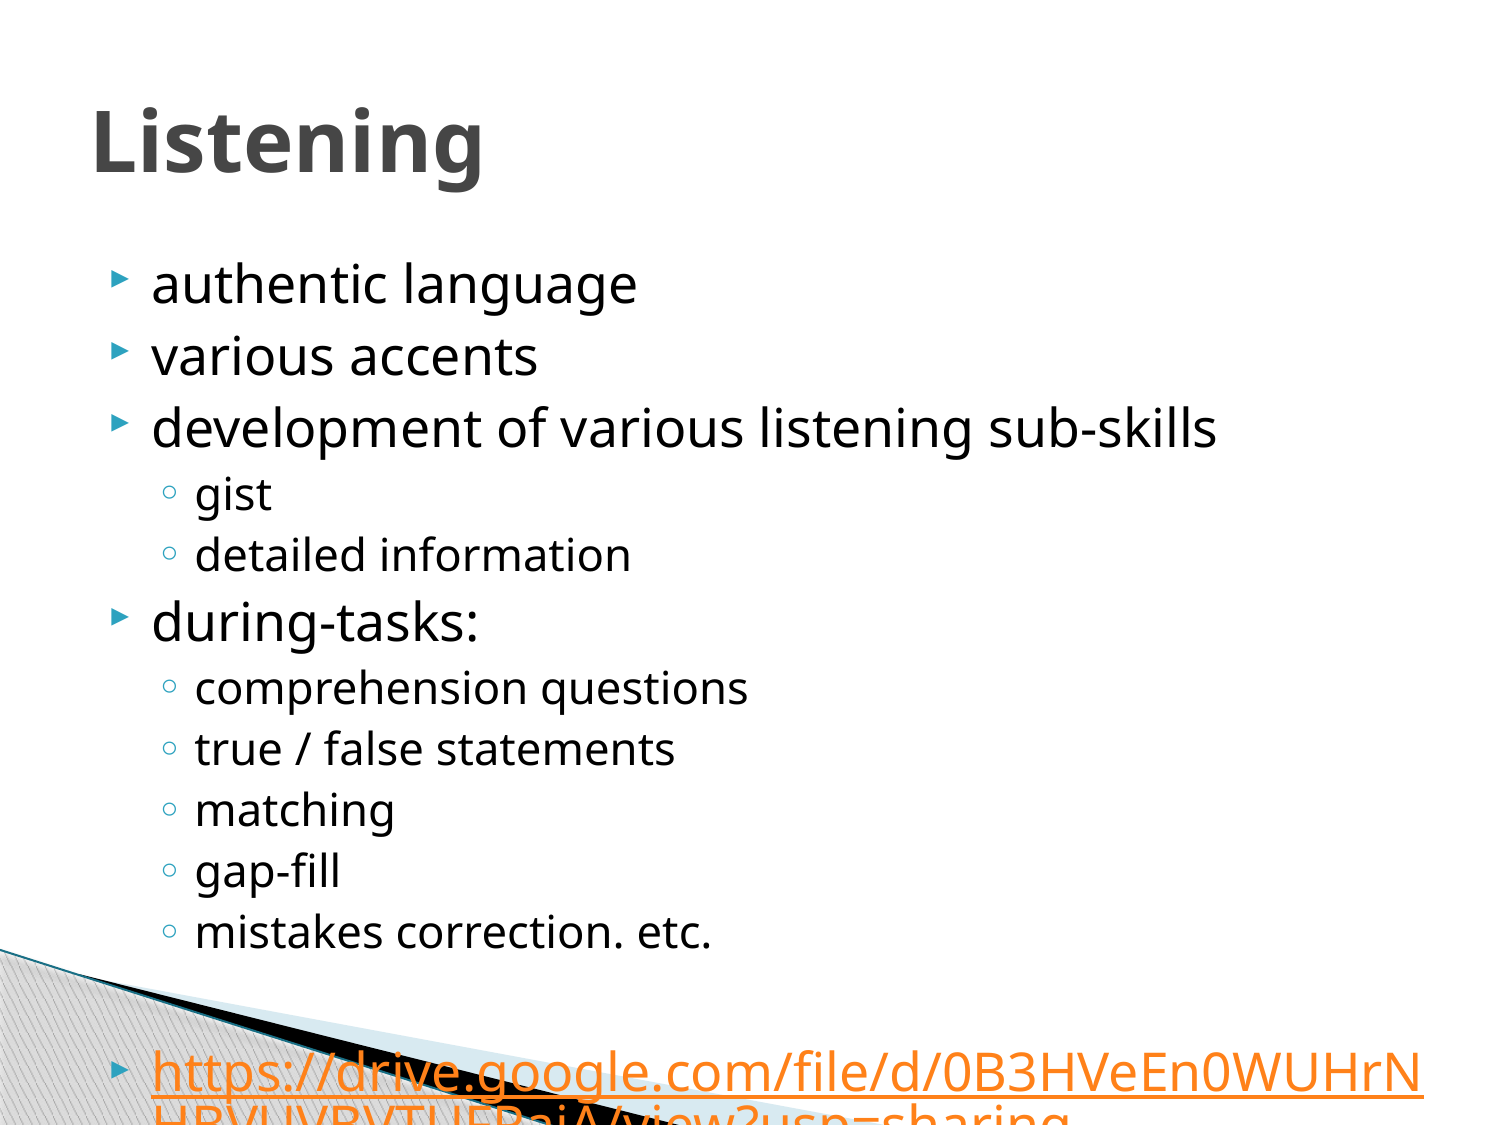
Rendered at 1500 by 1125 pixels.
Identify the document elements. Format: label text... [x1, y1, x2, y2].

title Listening [75, 45, 1425, 233]
list authentic language various accents development of various listening sub-skills gist detailed information during-tasks: comprehension questions true / false statements matching gap-fill mistakes correction. etc. https://drive.google.com/file/d/0B3HVeEn0WUHrNHBVUVBVTUFRajA/view?usp=sharing [75, 243, 1459, 1125]
